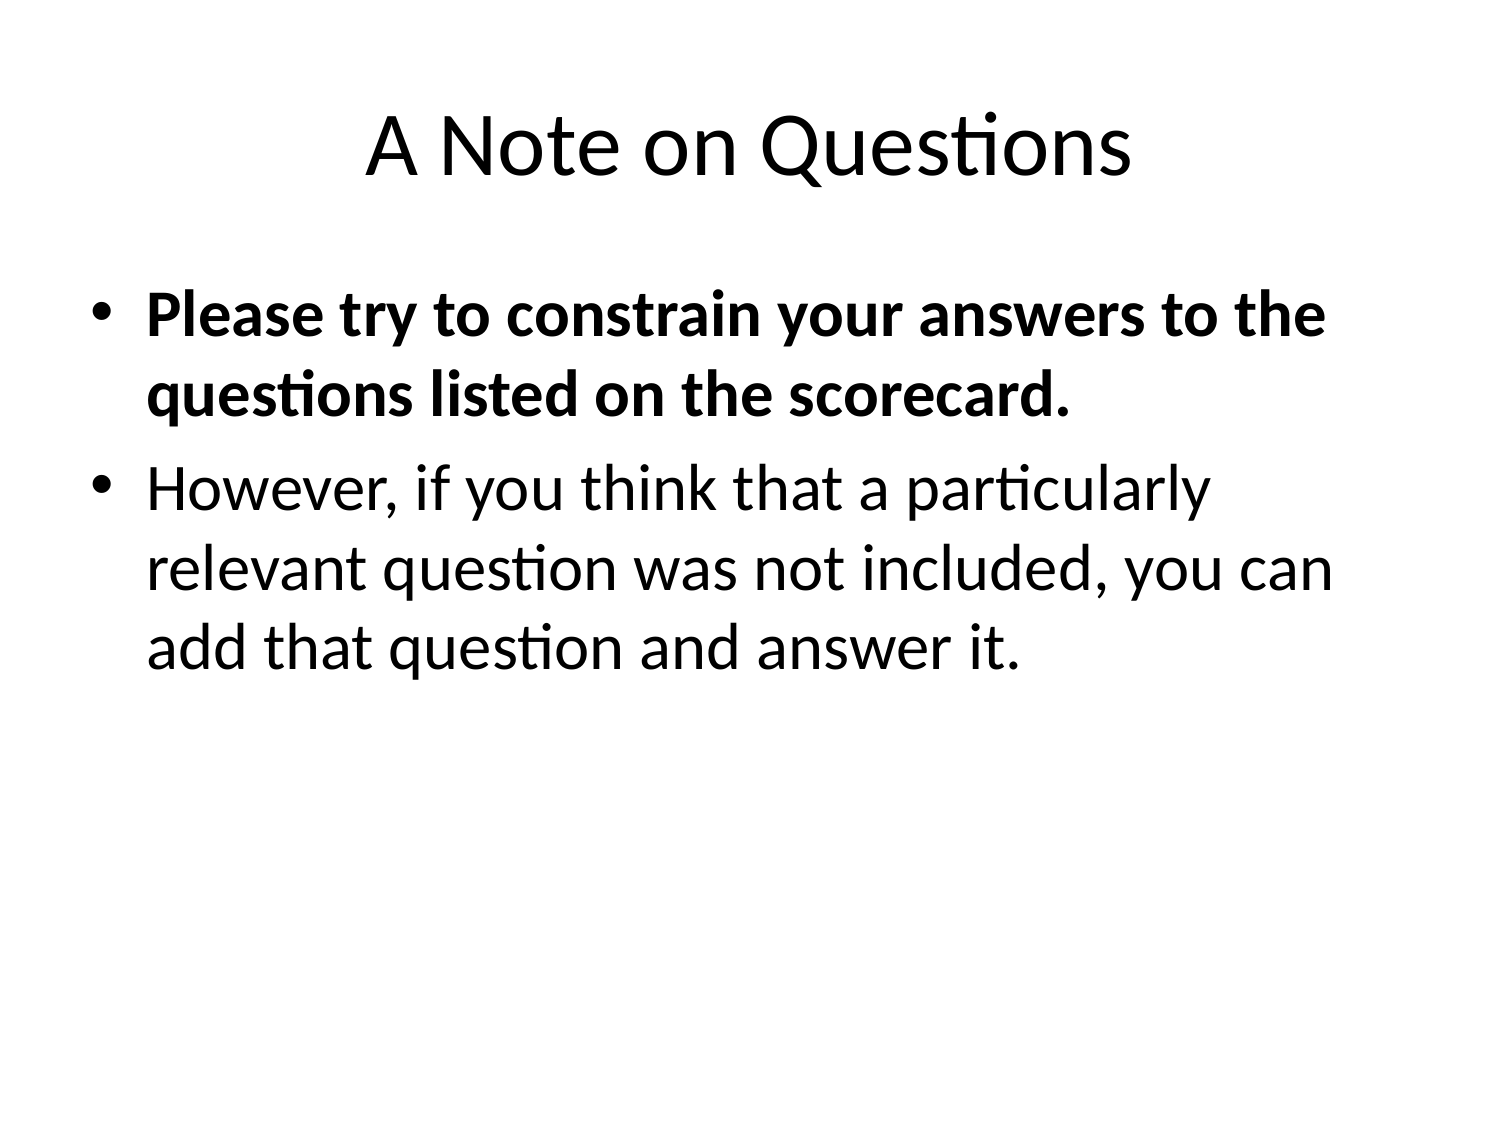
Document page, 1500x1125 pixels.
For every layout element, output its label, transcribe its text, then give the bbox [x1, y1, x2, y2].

title A Note on Questions [75, 45, 1425, 233]
list Please try to constrain your answers to the questions listed on the scorecard. However, if you think that a particularly relevant question was not included, you can add that question and answer it. [75, 262, 1425, 1005]
